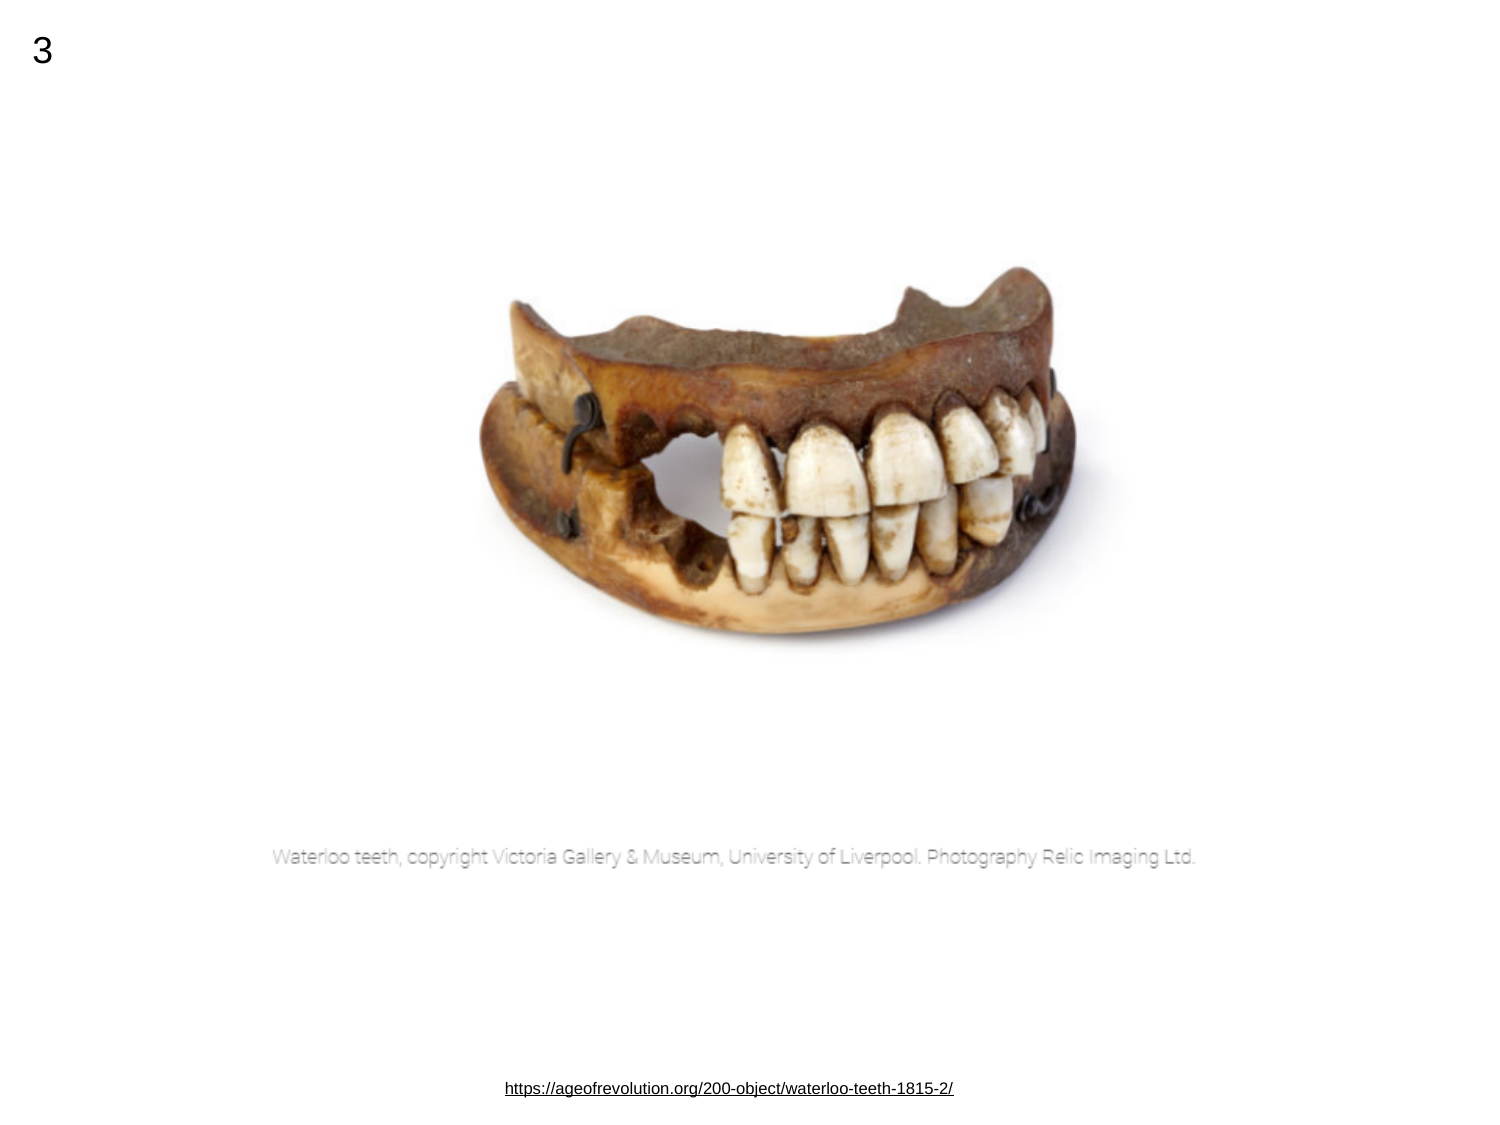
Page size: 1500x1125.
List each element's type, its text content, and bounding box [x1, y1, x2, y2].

picture [253, 219, 1214, 889]
text_box 3 [17, 18, 77, 79]
text_box https://ageofrevolution.org/200-object/waterloo-teeth-1815-2/ [490, 1070, 1240, 1105]
